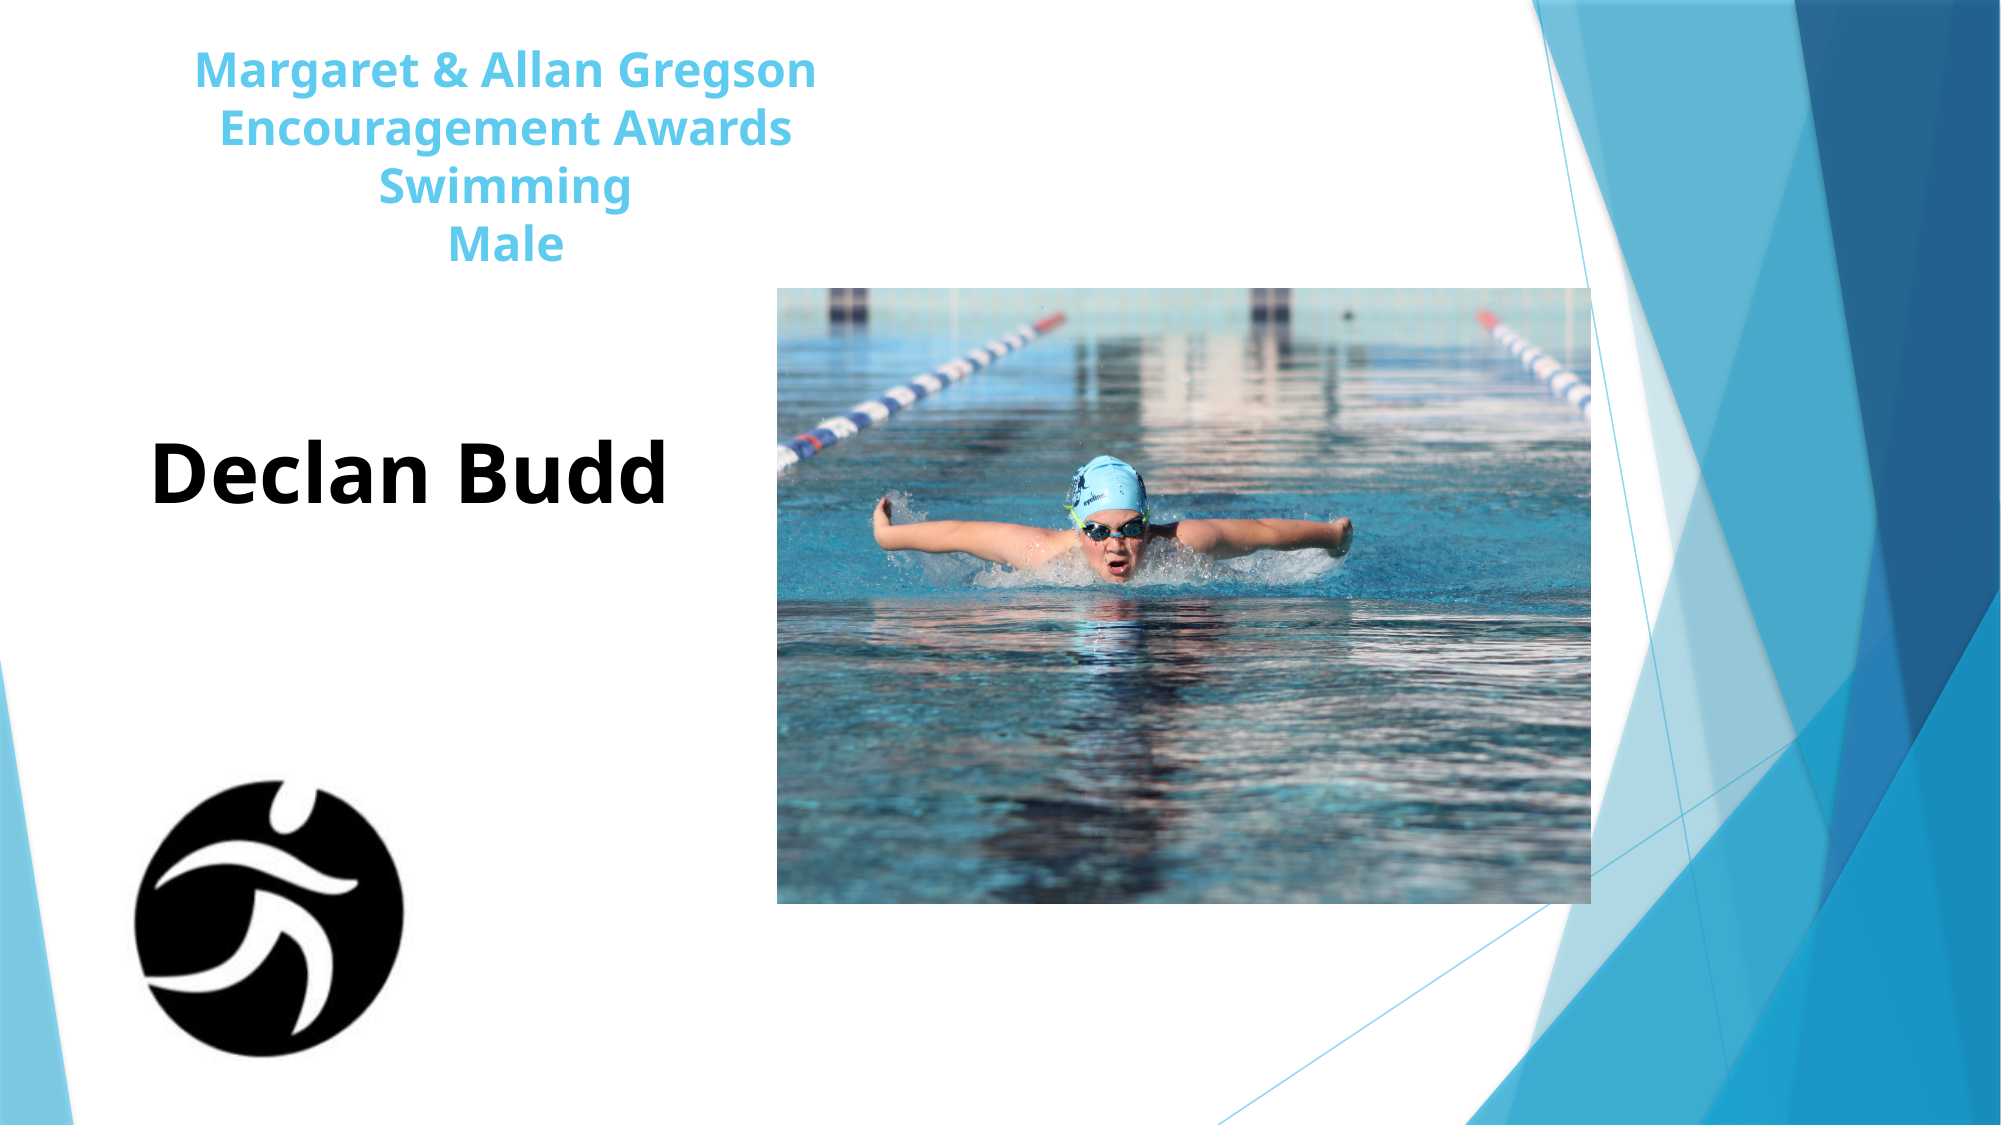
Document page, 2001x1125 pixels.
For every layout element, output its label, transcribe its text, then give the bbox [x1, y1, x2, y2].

text_box Declan Budd [134, 413, 771, 528]
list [101, 735, 509, 1081]
title Margaret & Allan Gregson Encouragement Awards Swimming Male [11, 31, 1000, 308]
picture [776, 287, 1591, 904]
